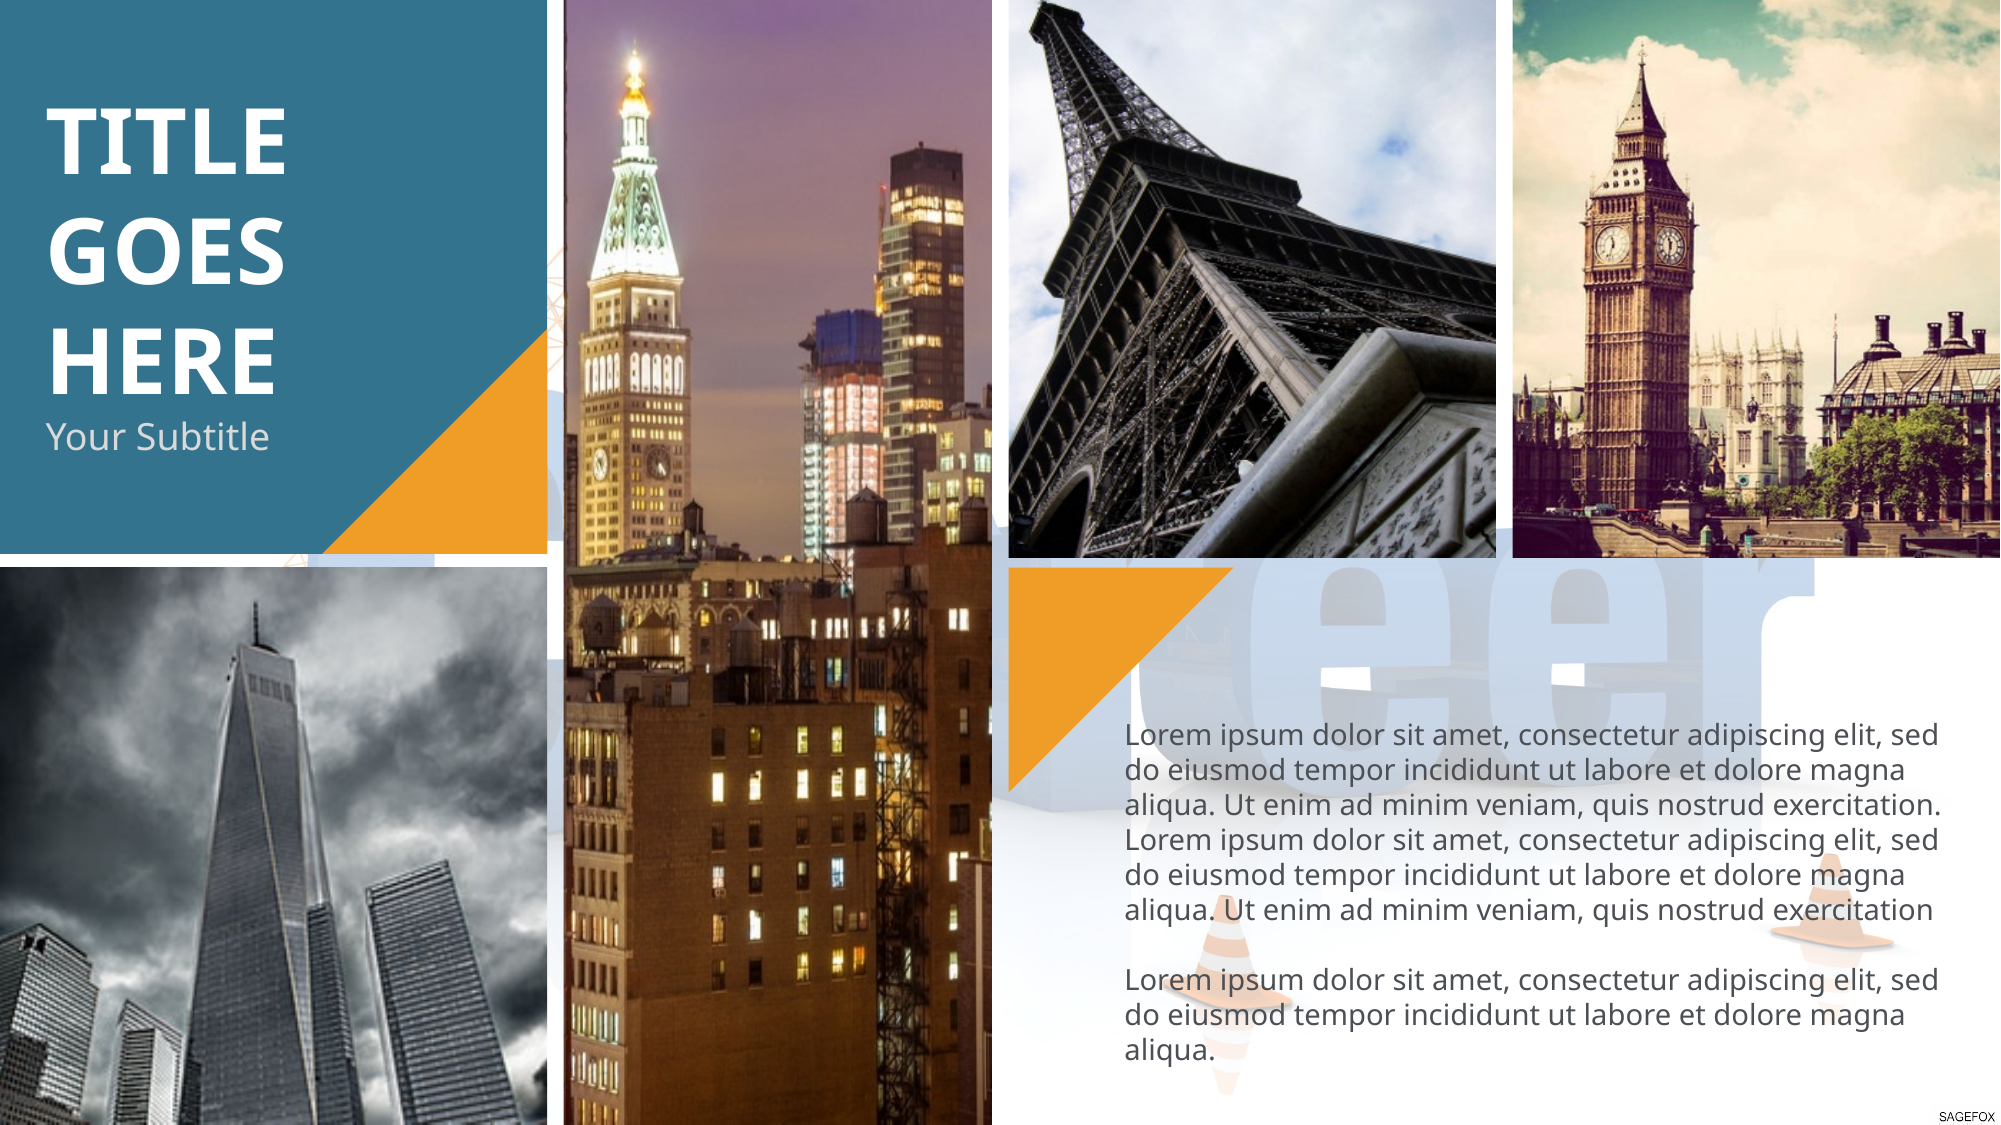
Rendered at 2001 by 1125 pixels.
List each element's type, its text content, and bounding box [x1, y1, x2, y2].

picture [1936, 1111, 1997, 1125]
text_box [319, 326, 549, 556]
text_box Lorem ipsum dolor sit amet, consectetur adipiscing elit, sed do eiusmod tempor incididunt ut labore et dolore magna aliqua. Ut enim ad minim veniam, quis nostrud exercitation. Lorem ipsum dolor sit amet, consectetur adipiscing elit, sed do eiusmod tempor incididunt ut labore et dolore magna aliqua. Ut enim ad minim veniam, quis nostrud exercitation Lorem ipsum dolor sit amet, consectetur adipiscing elit, sed do eiusmod tempor incididunt ut labore et dolore magna aliqua. [1109, 709, 1958, 1074]
text_box [1007, 566, 1237, 796]
text_box [1008, 0, 1497, 558]
text_box TITLE GOES HERE Your Subtitle [30, 75, 517, 575]
text_box [1511, 0, 2000, 558]
text_box [0, 0, 548, 555]
text_box [563, 0, 993, 1125]
text_box [0, 567, 548, 1125]
